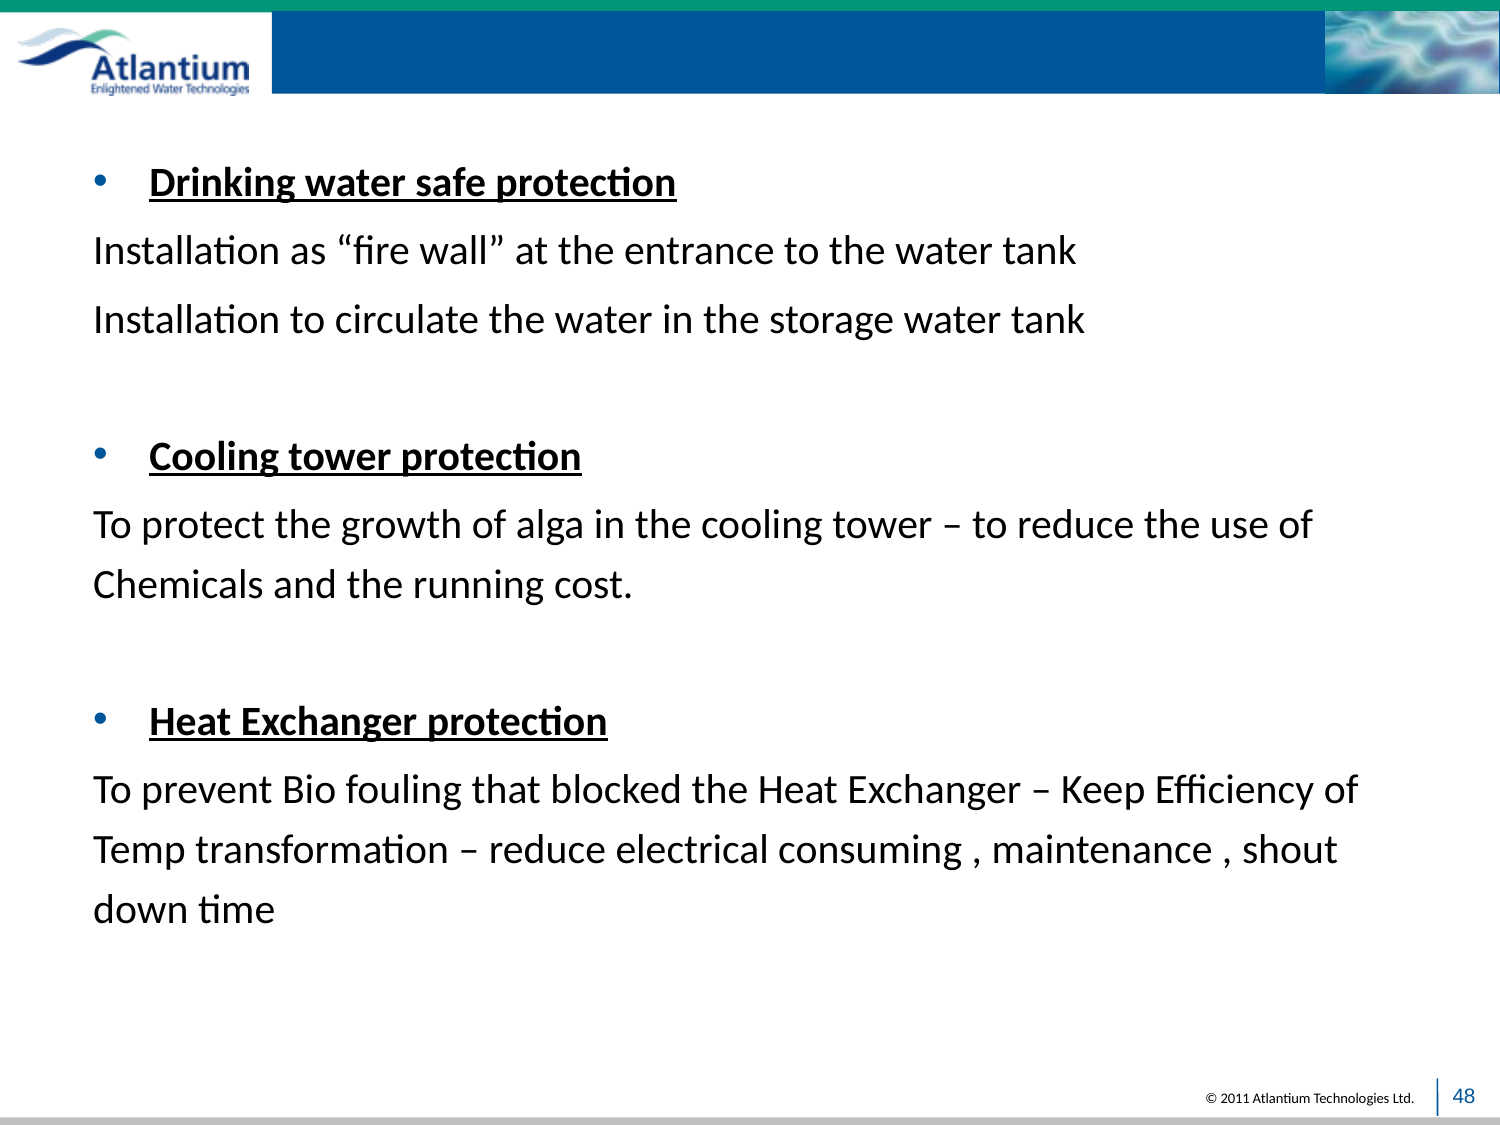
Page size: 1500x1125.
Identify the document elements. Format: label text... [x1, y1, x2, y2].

slide_number 48 [1432, 1074, 1496, 1113]
list Drinking water safe protection Installation as “fire wall” at the entrance to the water tank Installation to circulate the water in the storage water tank Cooling tower protection To protect the growth of alga in the cooling tower – to reduce the use of Chemicals and the running cost. Heat Exchanger protection To prevent Bio fouling that blocked the Heat Exchanger – Keep Efficiency of Temp transformation – reduce electrical consuming , maintenance , shout down time [77, 137, 1416, 1063]
picture [17, 28, 249, 96]
picture [1325, 11, 1499, 94]
